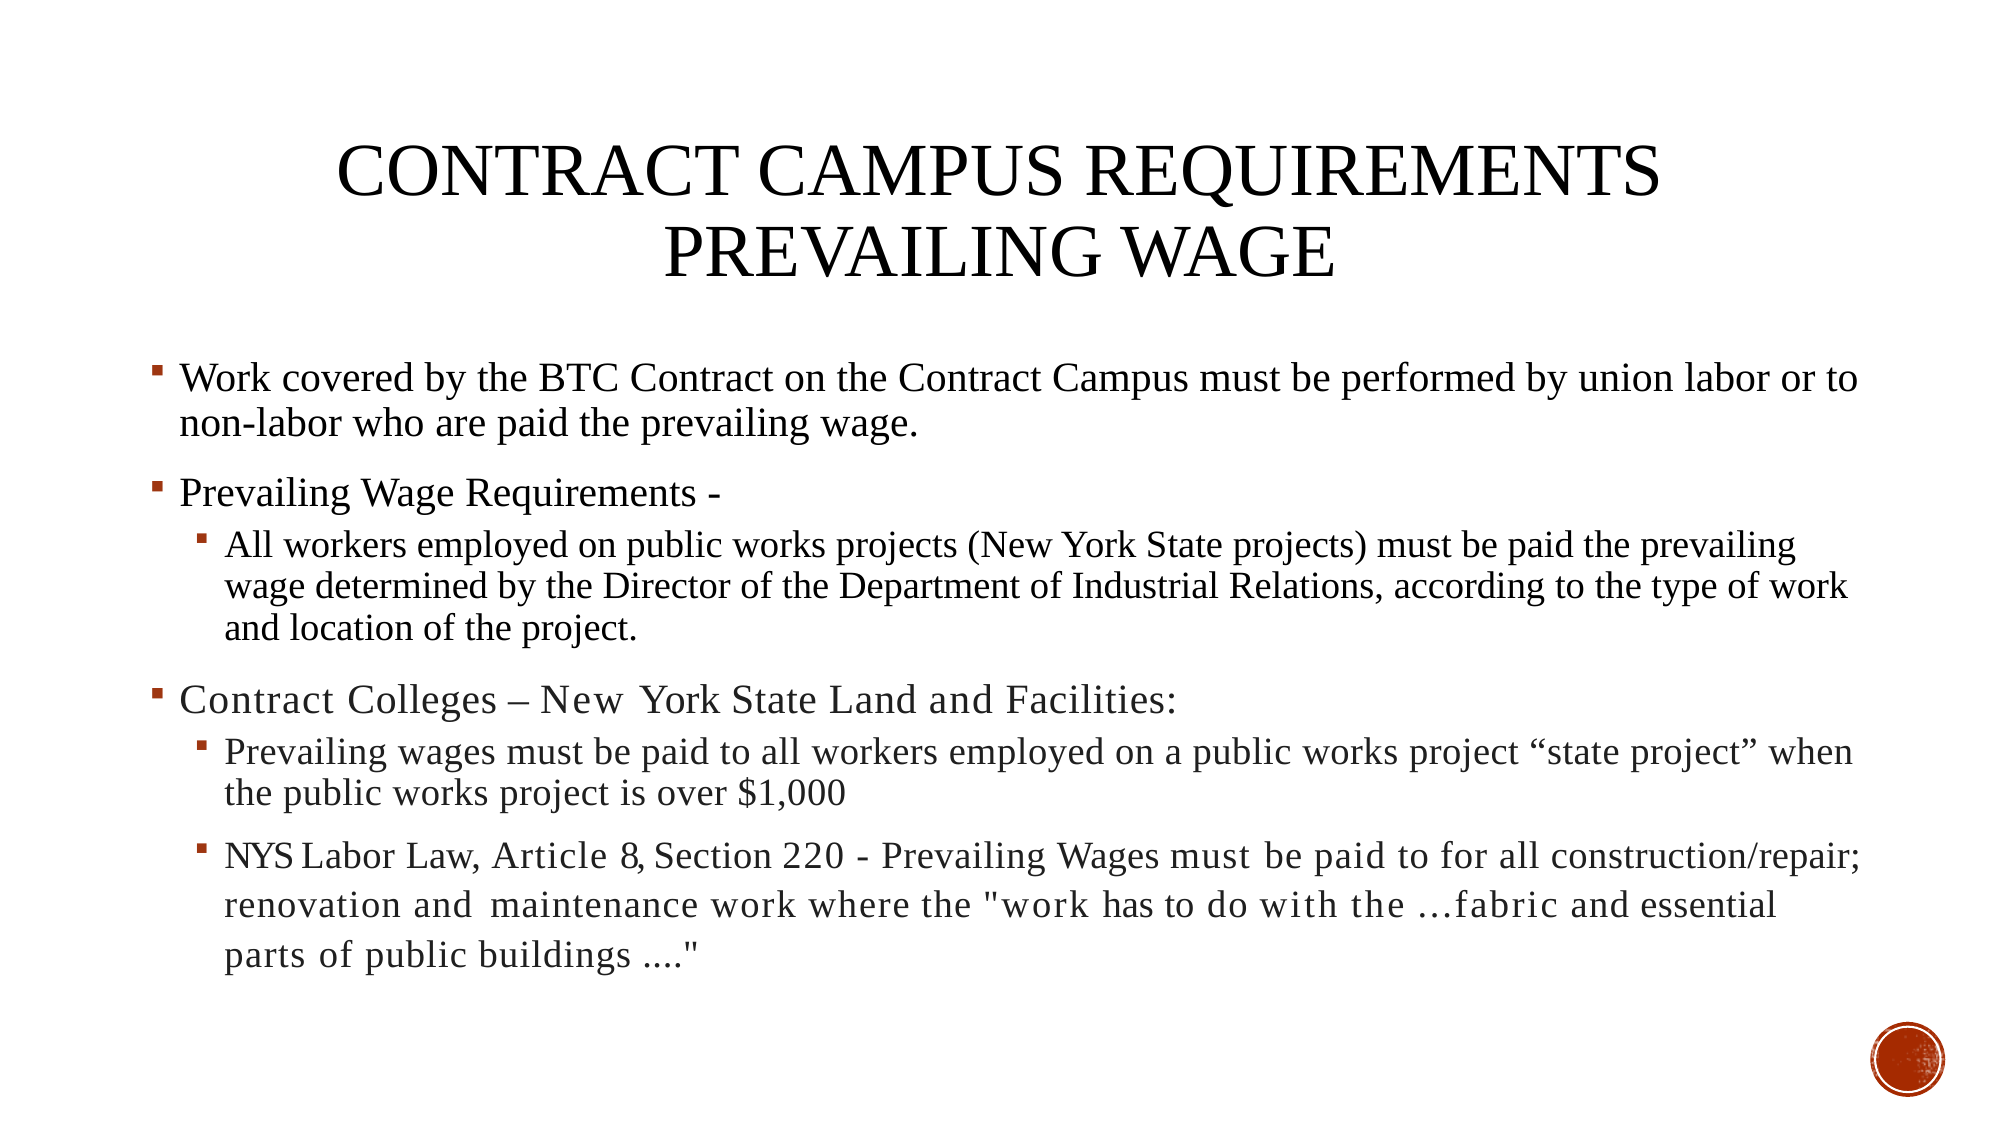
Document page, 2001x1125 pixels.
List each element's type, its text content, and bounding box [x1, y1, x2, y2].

list Work covered by the BTC Contract on the Contract Campus must be performed by union labor or to non-labor who are paid the prevailing wage. Prevailing Wage Requirements - All workers employed on public works projects (New York State projects) must be paid the prevailing wage determined by the Director of the Department of Industrial Relations, according to the type of work and location of the project. Contract Colleges – New York State Land and Facilities: Prevailing wages must be paid to all workers employed on a public works project “state project” when the public works project is over $1,000 NYS Labor Law, Article 8, Section 220 - Prevailing Wages must be paid to for all construction/repair; renovation and maintenance work where the "work has to do with the ...fabric and essential parts of public buildings ...." [134, 348, 1886, 1013]
title Contract campus requirements prevailing wage [175, 79, 1826, 344]
